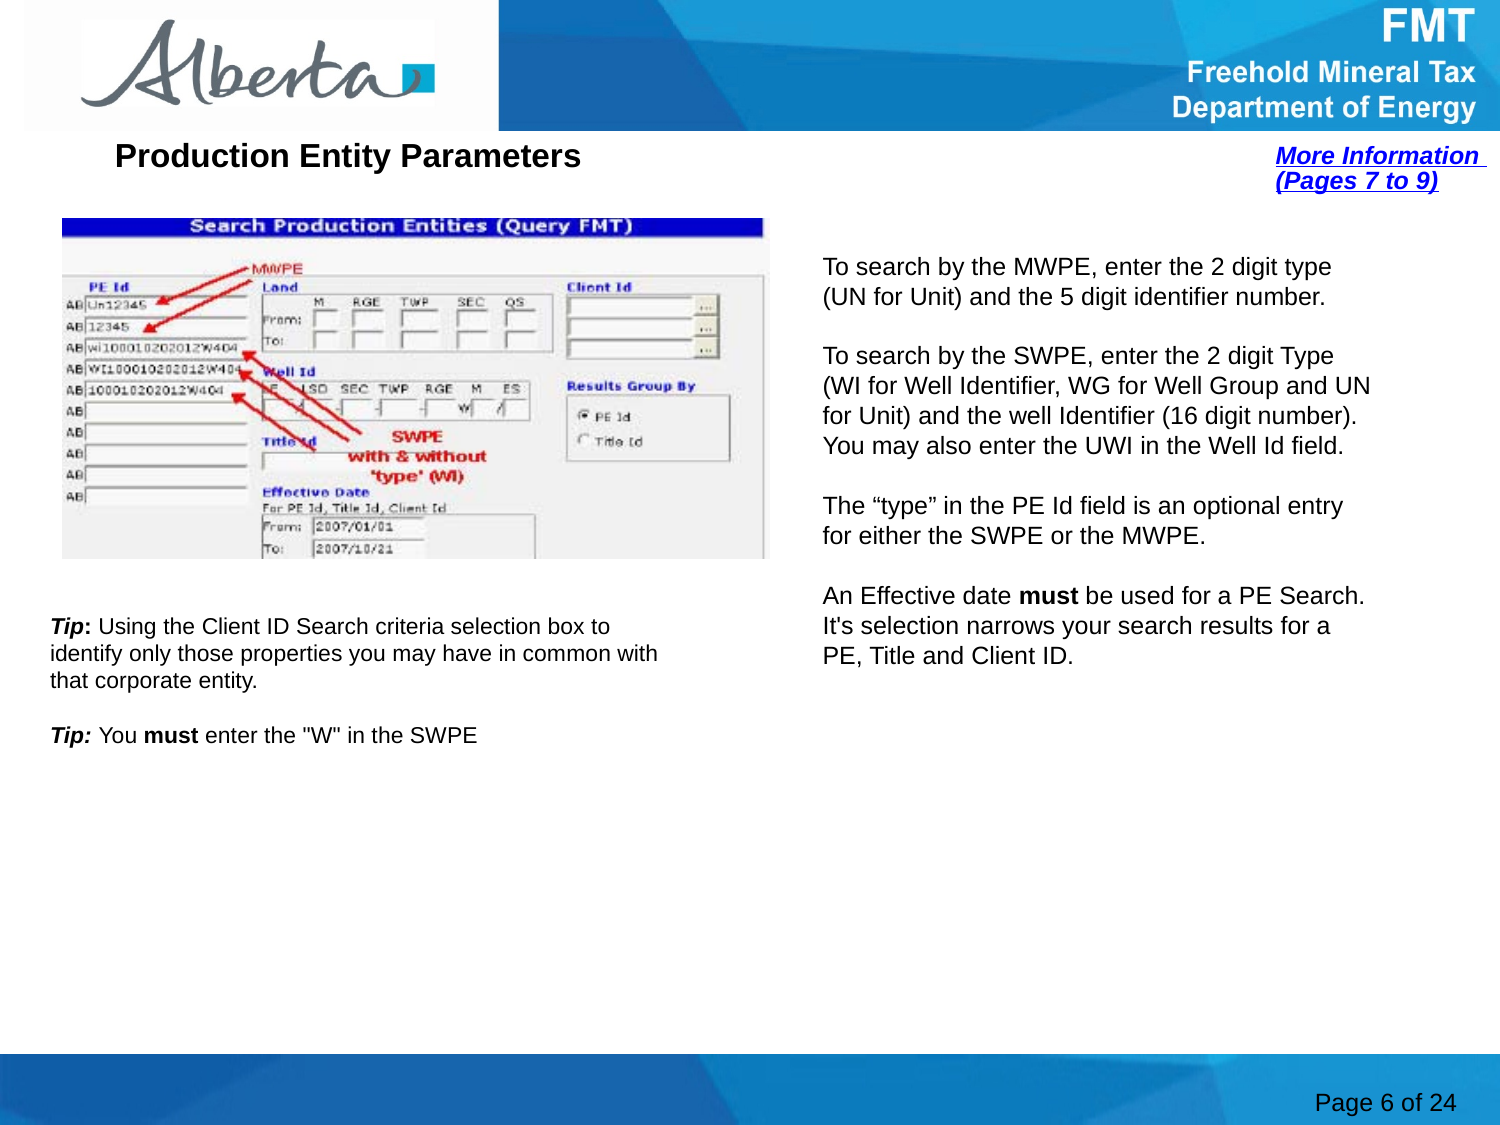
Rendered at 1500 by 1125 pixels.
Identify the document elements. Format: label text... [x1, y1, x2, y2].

text_box Tip: Using the Client ID Search criteria selection box to identify only those properties you may have in common with that corporate entity. Tip: You must enter the "W" in the SWPE [49, 611, 680, 749]
title Production Entity Parameters [99, 87, 613, 217]
text_box To search by the MWPE, enter the 2 digit type (UN for Unit) and the 5 digit identifier number. To search by the SWPE, enter the 2 digit Type (WI for Well Identifier, WG for Well Group and UN for Unit) and the well Identifier (16 digit number). You may also enter the UWI in the Well Id field. The “type” in the PE Id field is an optional entry for either the SWPE or the MWPE. An Effective date must be used for a PE Search. It's selection narrows your search results for a PE, Title and Client ID. [822, 249, 1375, 700]
picture [411, 70, 421, 87]
picture [24, 0, 1500, 131]
picture [62, 218, 770, 560]
picture [0, 1054, 1500, 1125]
text_box More Information (Pages 7 to 9) [1275, 139, 1488, 170]
